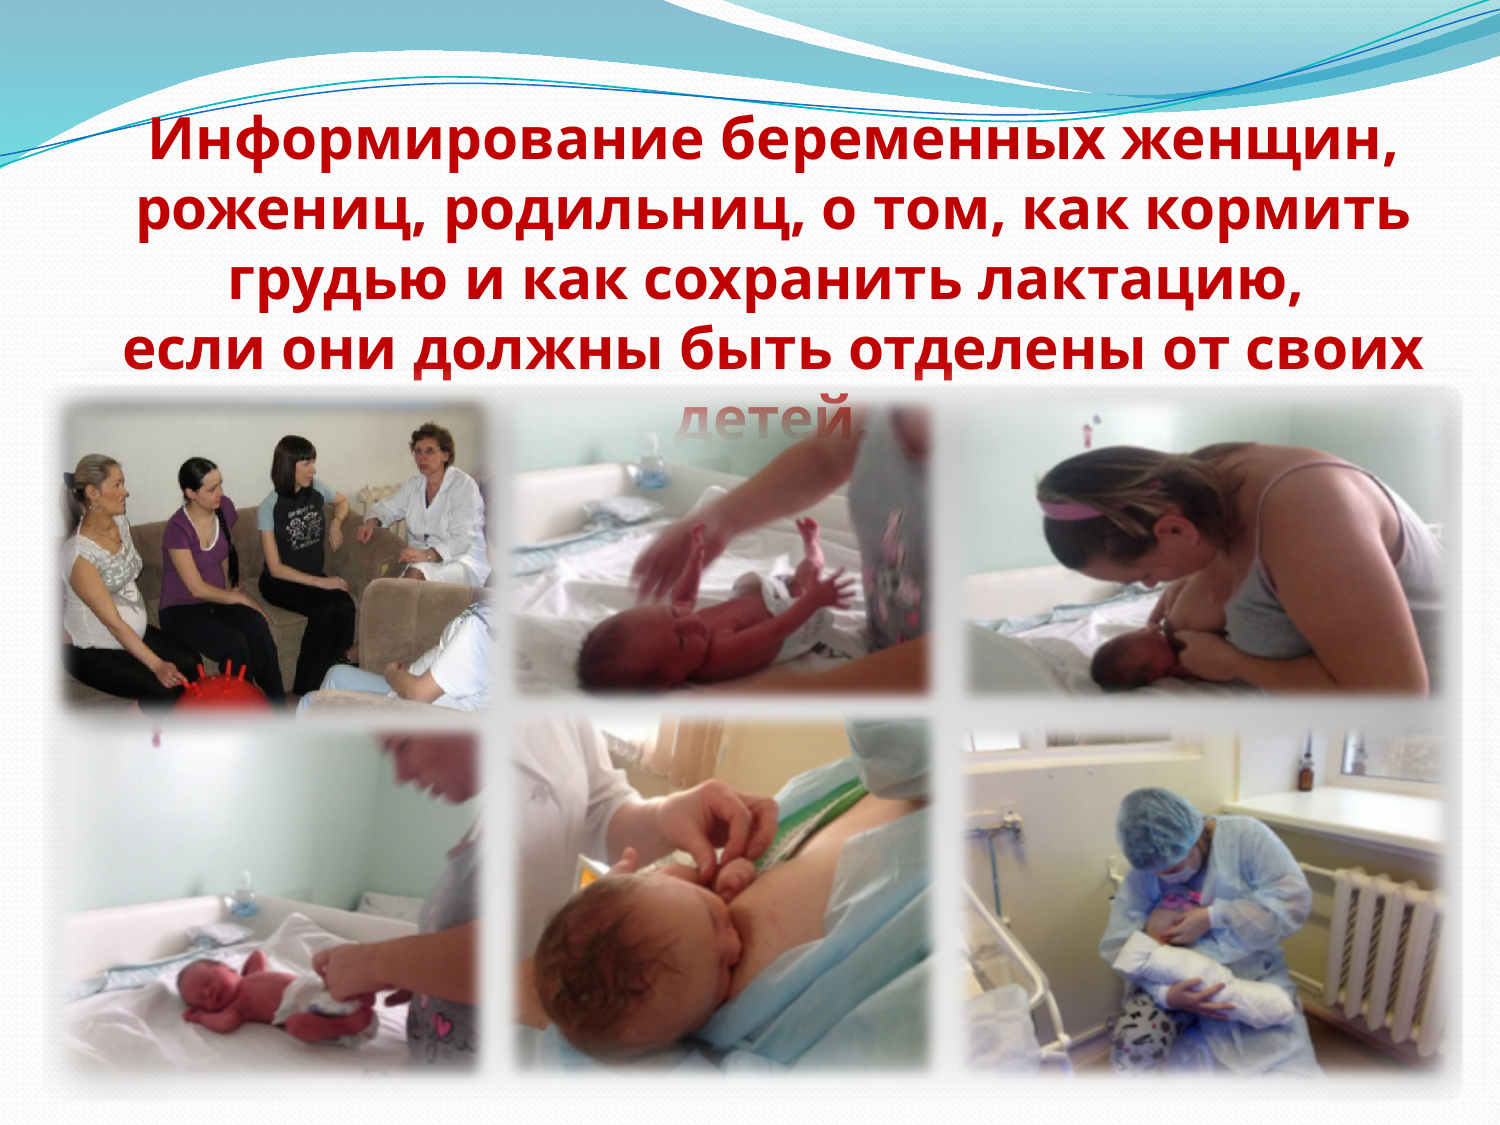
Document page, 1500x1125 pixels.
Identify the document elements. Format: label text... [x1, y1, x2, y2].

title [82, 82, 1445, 350]
picture [23, 351, 1500, 1125]
text_box Информирование беременных женщин, рожениц, родильниц, о том, как кормить грудью и как сохранить лактацию, если они должны быть отделены от своих детей. [93, 93, 1454, 350]
